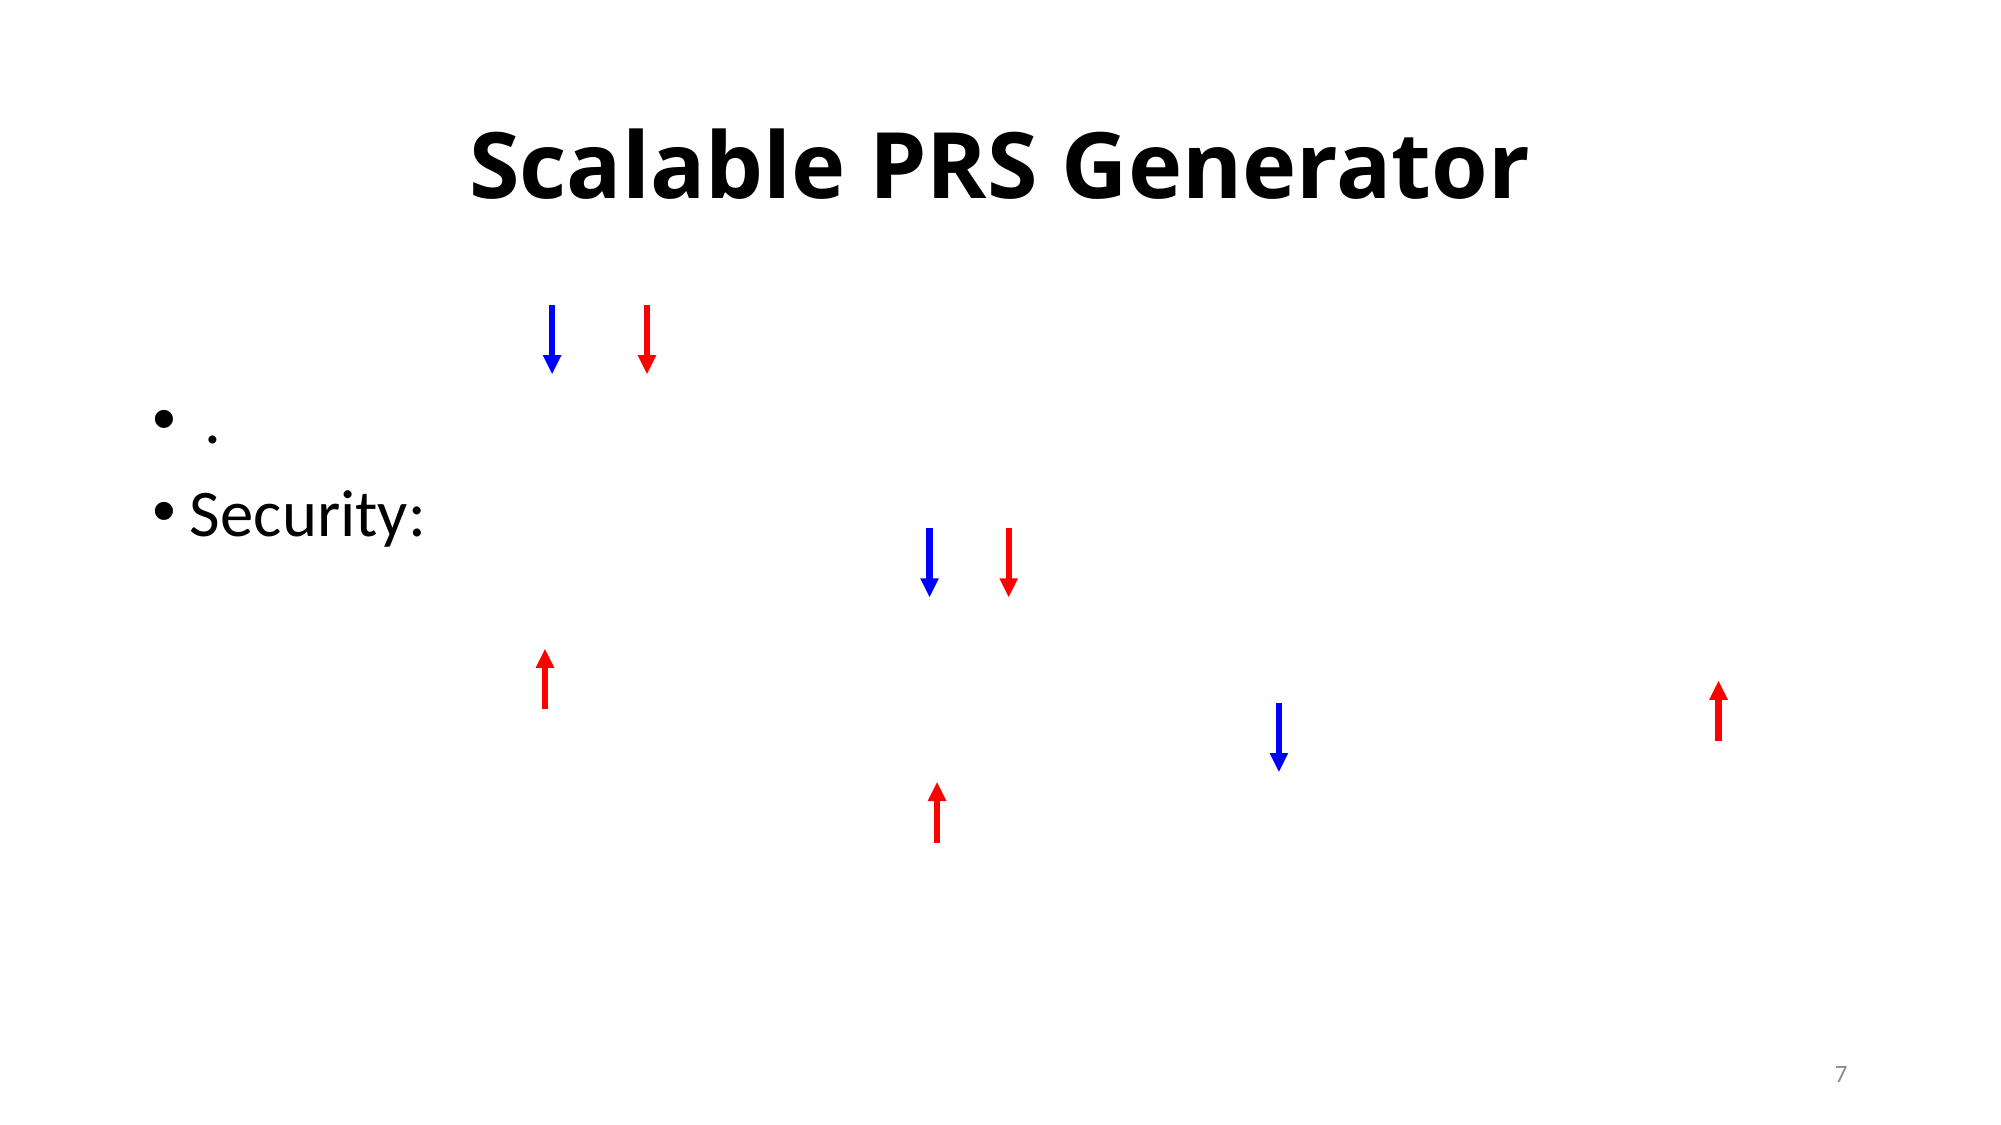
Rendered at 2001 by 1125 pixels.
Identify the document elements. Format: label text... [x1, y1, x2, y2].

slide_number 7 [1412, 1042, 1863, 1103]
list [171, 277, 1829, 895]
title Scalable PRS Generator [137, 59, 1863, 278]
